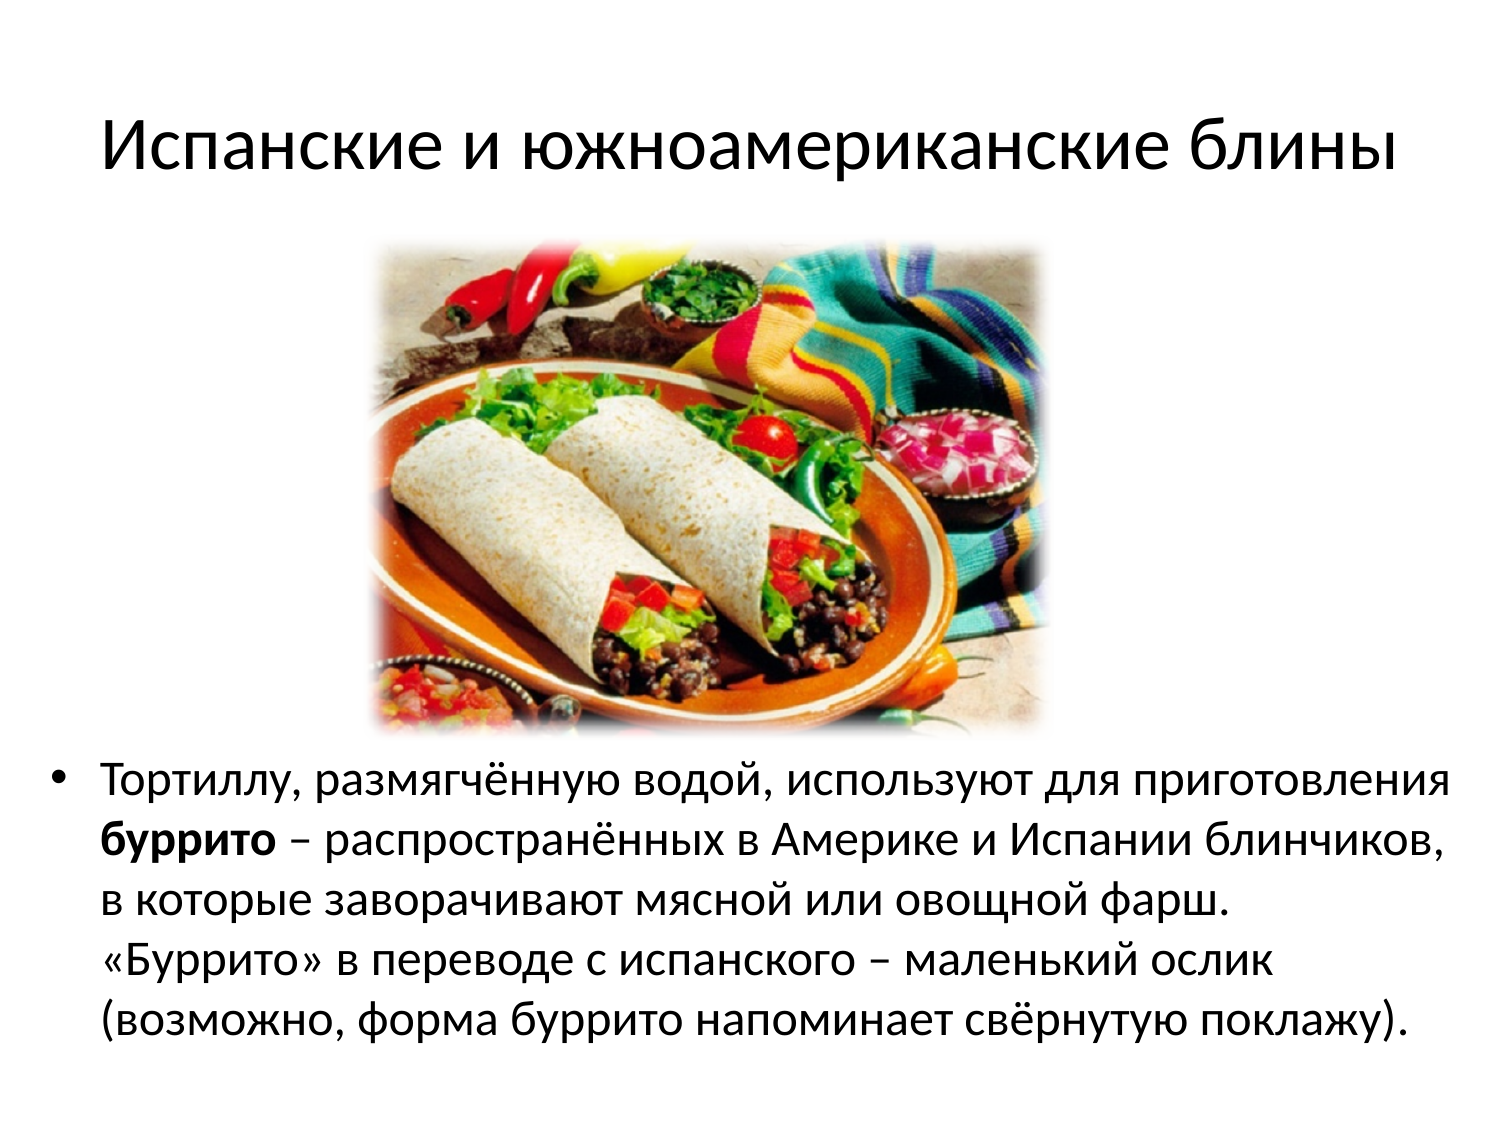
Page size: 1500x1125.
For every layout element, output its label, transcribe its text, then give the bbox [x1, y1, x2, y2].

title Испанские и южноамериканские блины [75, 45, 1425, 233]
list Тортиллу, размягчённую водой, используют для приготовления буррито – распространённых в Америке и Испании блинчиков, в которые заворачивают мясной или овощной фарш. «Буррито» в переводе с испанского – маленький ослик (возможно, форма буррито напоминает свёрнутую поклажу). [35, 738, 1477, 1111]
picture [362, 234, 1055, 741]
